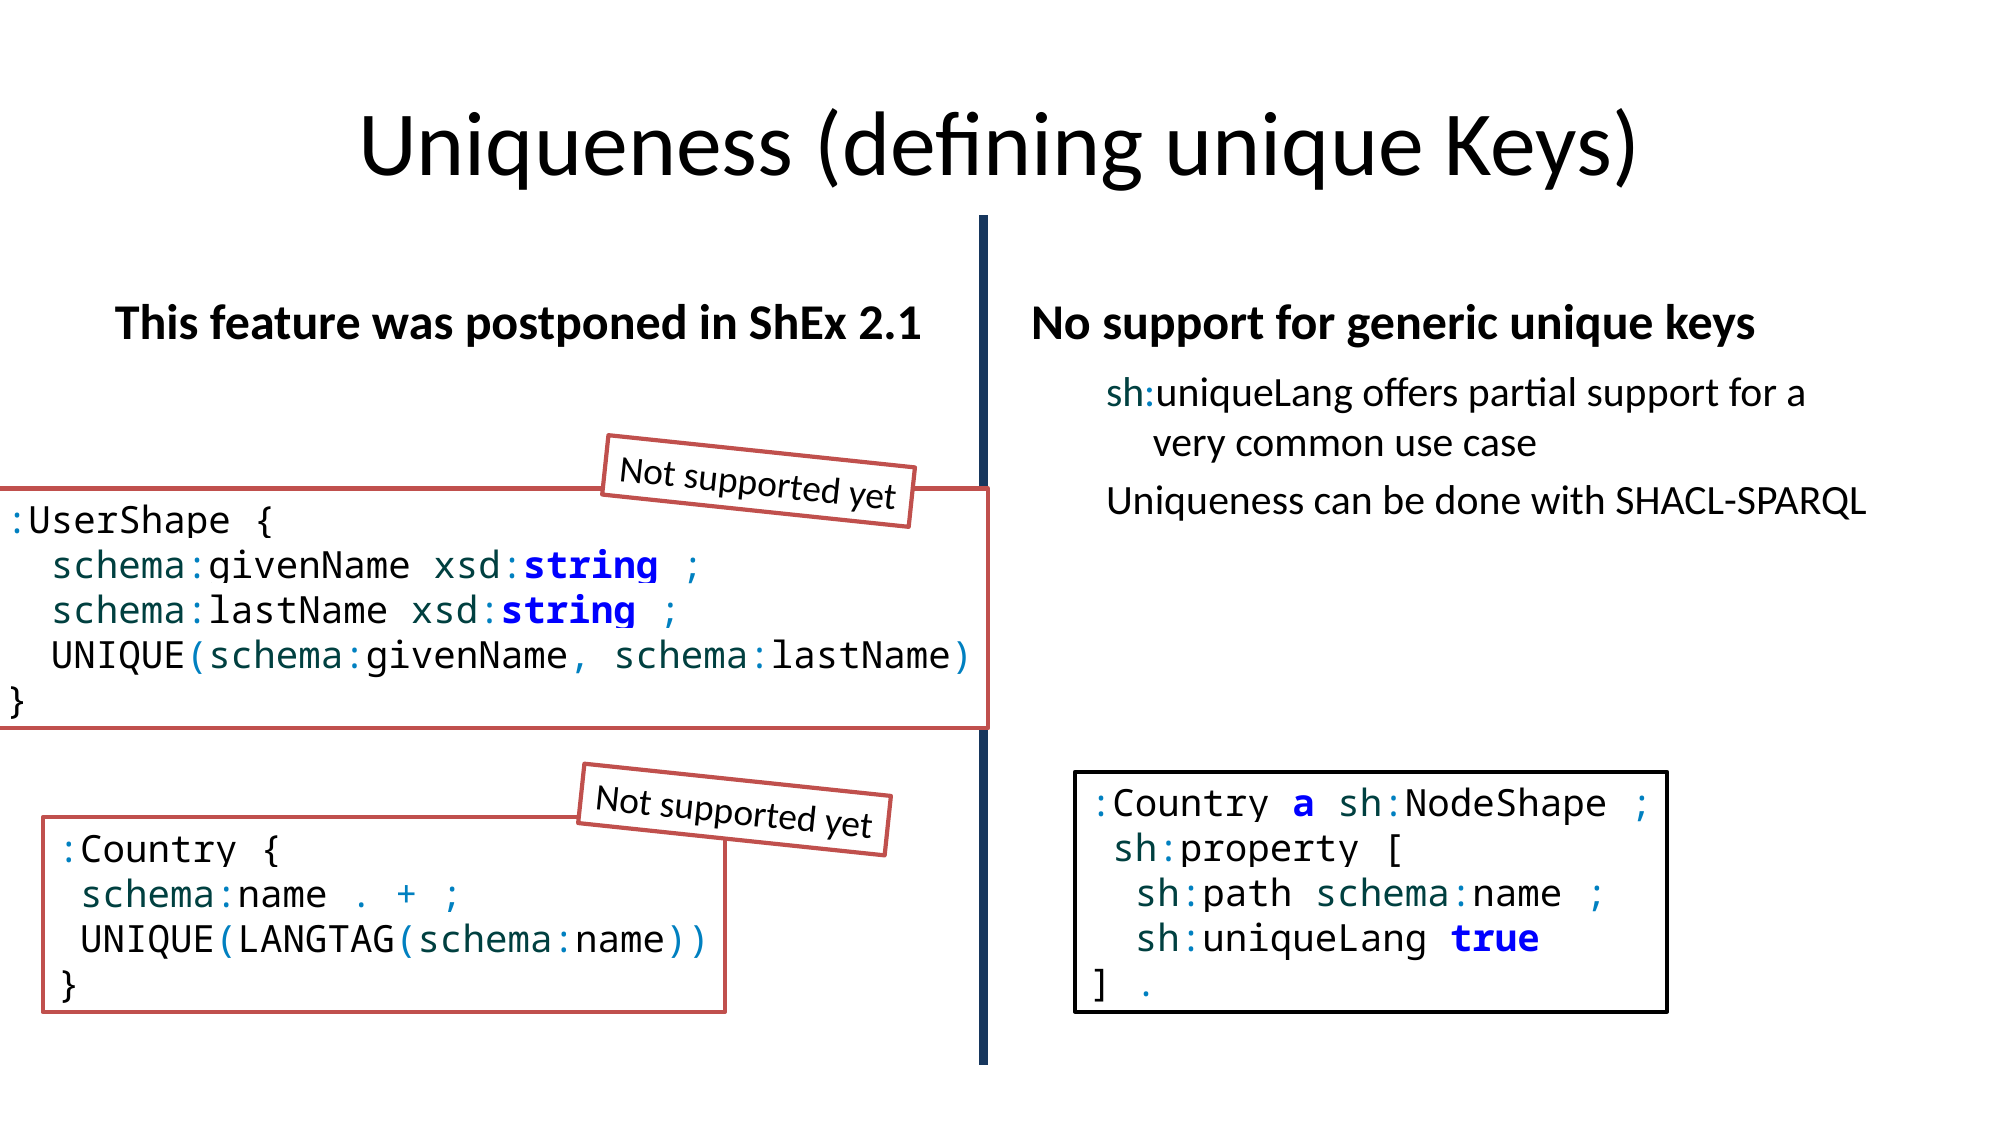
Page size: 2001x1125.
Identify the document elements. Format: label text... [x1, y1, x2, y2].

list This feature was postponed in ShEx 2.1 [99, 251, 979, 357]
list sh:uniqueLang offers partial support for a very common use case Uniqueness can be done with SHACL-SPARQL [1015, 356, 1900, 1005]
text_box :Country a sh:NodeShape ; sh:property [ sh:path schema:name ; sh:uniqueLang true ] . [1073, 770, 1669, 1014]
text_box Not supported yet [576, 761, 893, 858]
list No support for generic unique keys [1015, 251, 1900, 356]
title Uniqueness (defining unique Keys) [99, 45, 1900, 233]
text_box :Country { schema:name . + ; UNIQUE(LANGTAG(schema:name)) } [41, 815, 727, 1014]
text_box Not supported yet [600, 433, 918, 529]
text_box :UserShape { schema:givenName xsd:string ; schema:lastName xsd:string ; UNIQUE(schema:givenName, schema:lastName) } [0, 486, 979, 730]
